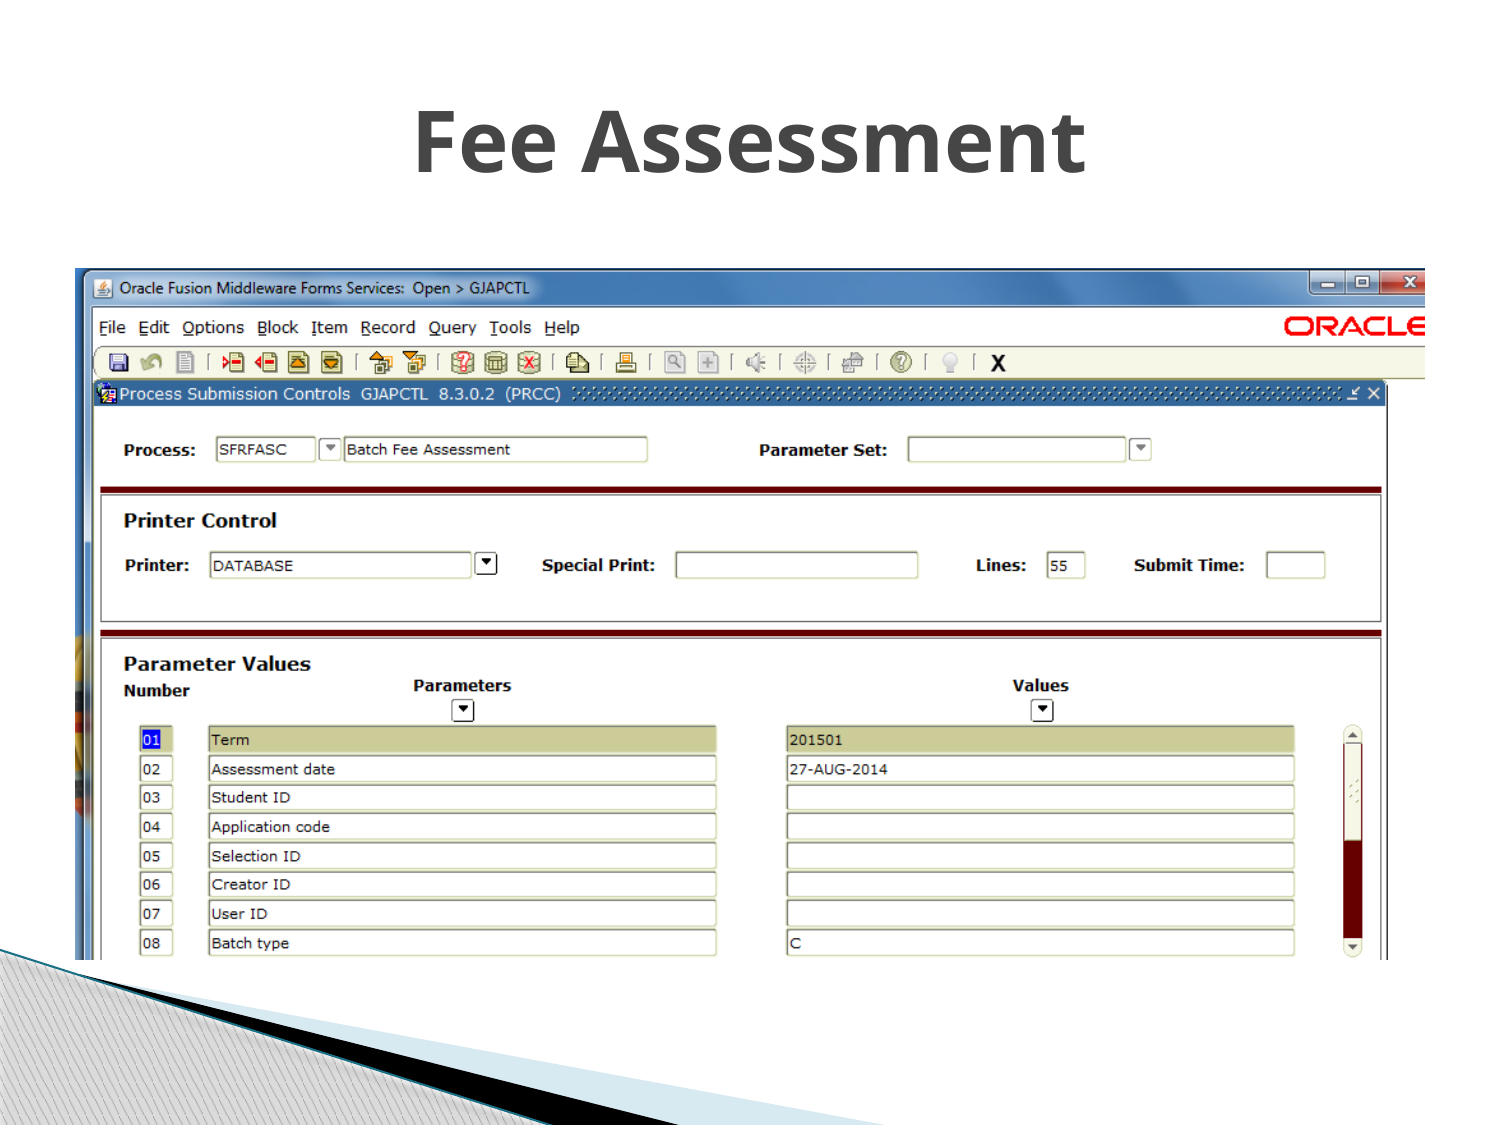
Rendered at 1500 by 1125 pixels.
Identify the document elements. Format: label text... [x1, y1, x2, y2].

title Fee Assessment [75, 45, 1425, 233]
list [74, 268, 1426, 960]
